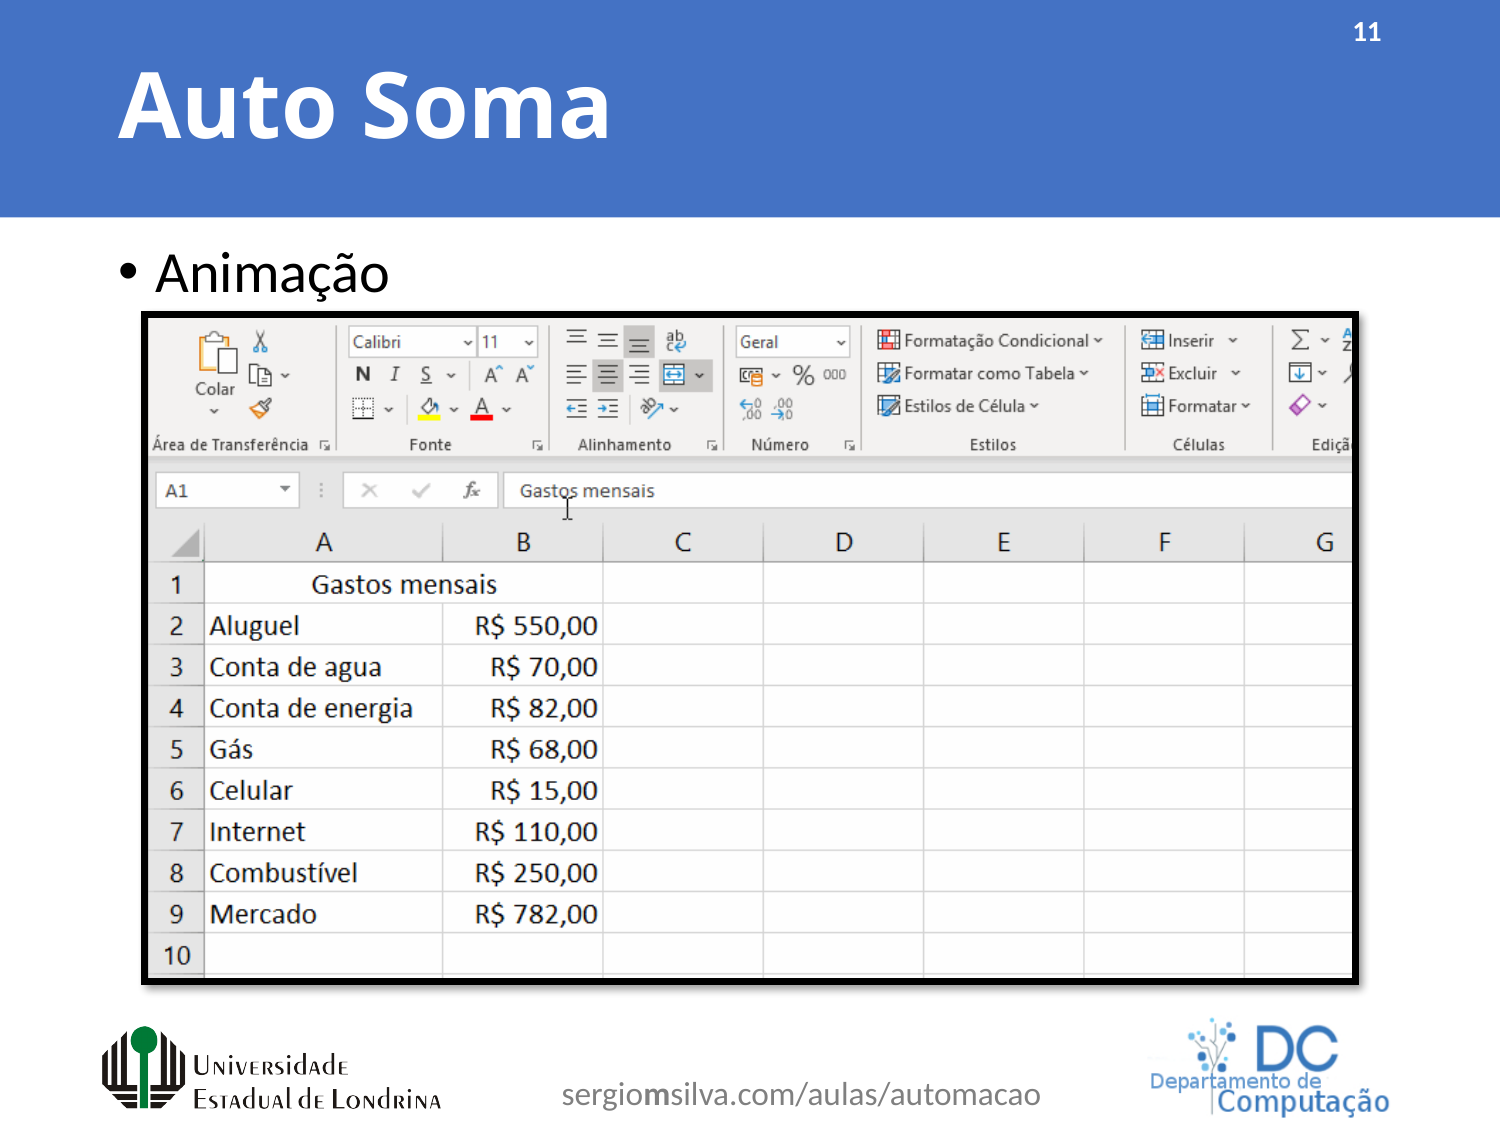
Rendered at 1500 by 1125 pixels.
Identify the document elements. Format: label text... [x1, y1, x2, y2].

list Animação [103, 235, 1397, 1014]
title Auto Soma [103, 0, 1397, 218]
picture [102, 1026, 441, 1109]
picture [147, 317, 1353, 979]
slide_number 11 [1059, 0, 1397, 60]
picture [1147, 1015, 1397, 1120]
